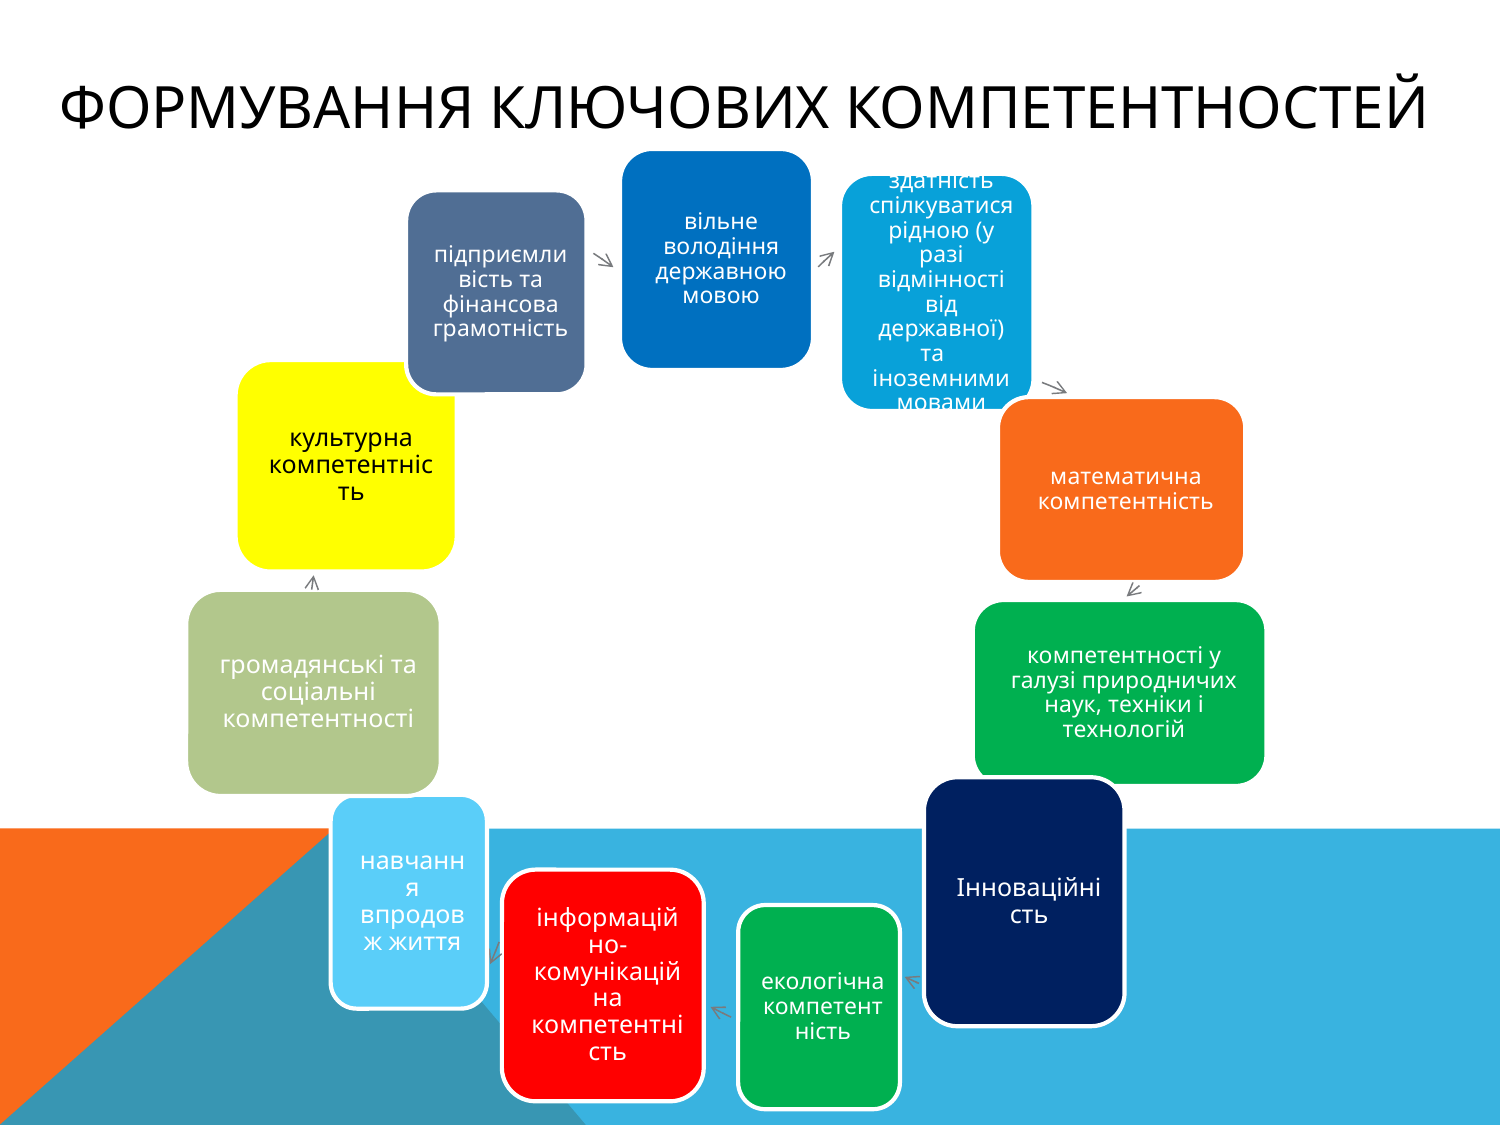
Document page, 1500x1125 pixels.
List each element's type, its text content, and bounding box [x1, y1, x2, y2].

title Формування ключових компетентностей [41, 60, 1447, 150]
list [17, 184, 1436, 1075]
